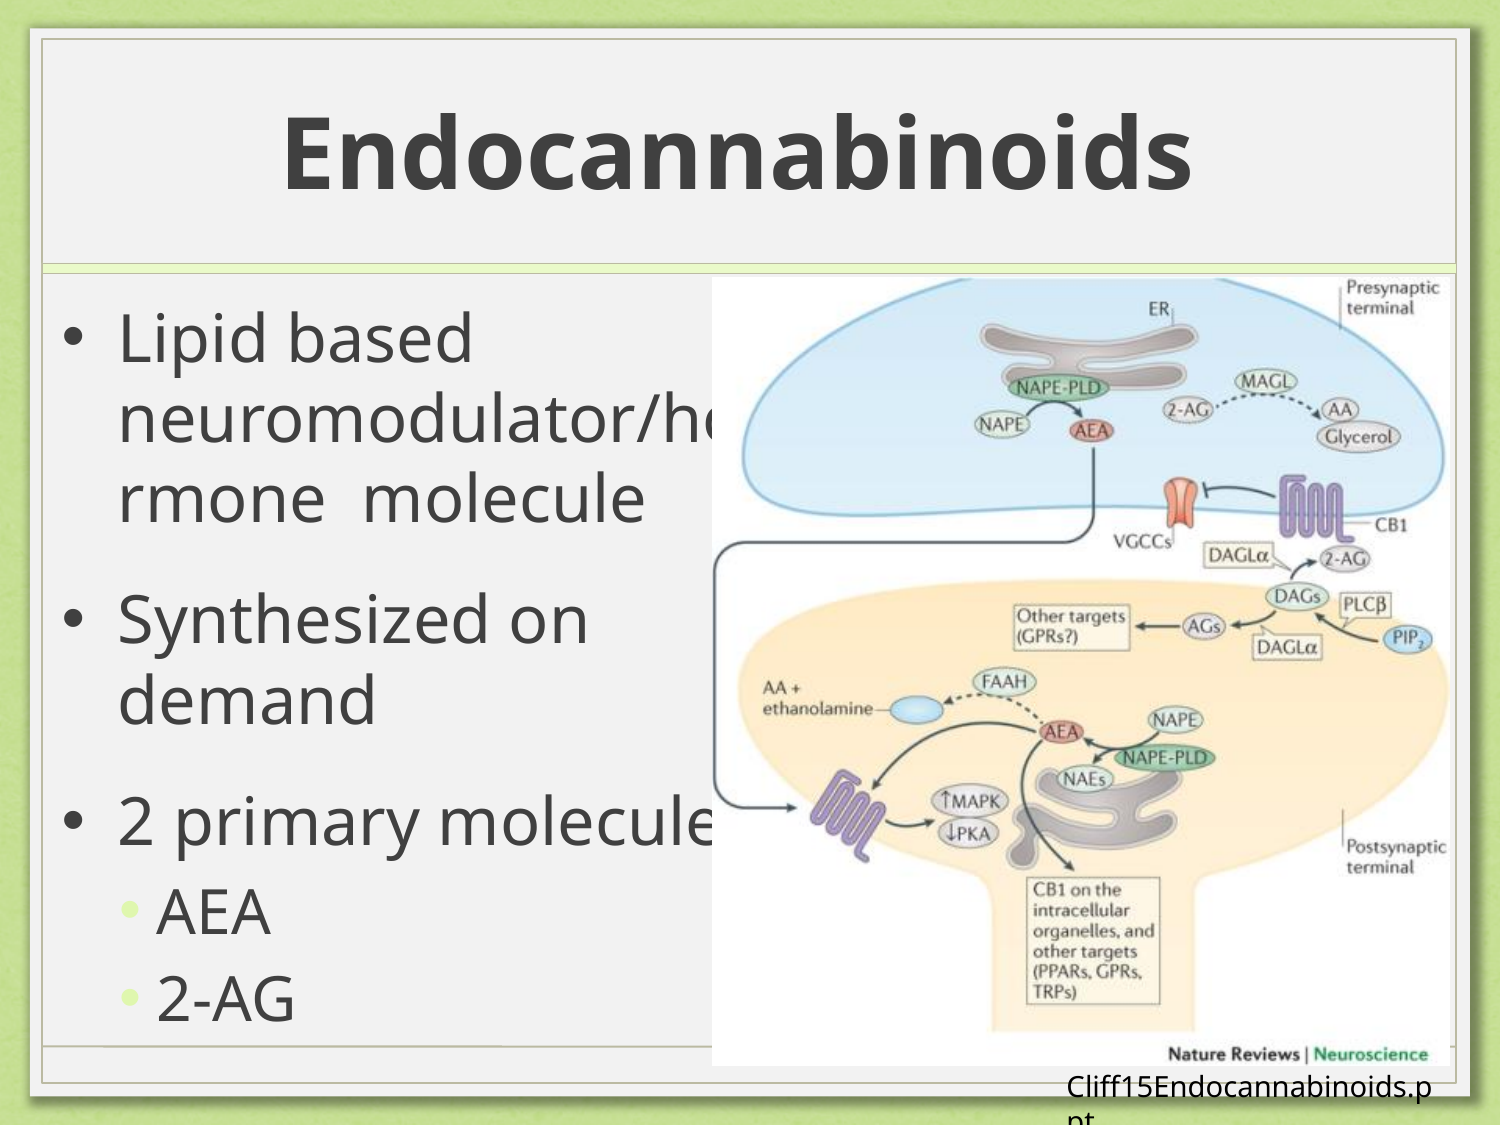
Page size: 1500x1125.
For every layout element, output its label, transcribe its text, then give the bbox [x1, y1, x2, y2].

list Lipid based neuromodulator/hormone molecule Synthesized on demand 2 primary molecules AEA 2-AG [46, 287, 705, 1061]
text_box Cliff15Endocannabinoids.ppt [1051, 1080, 1450, 1125]
picture [712, 276, 1450, 1066]
title Endocannabinoids [147, 40, 1353, 260]
